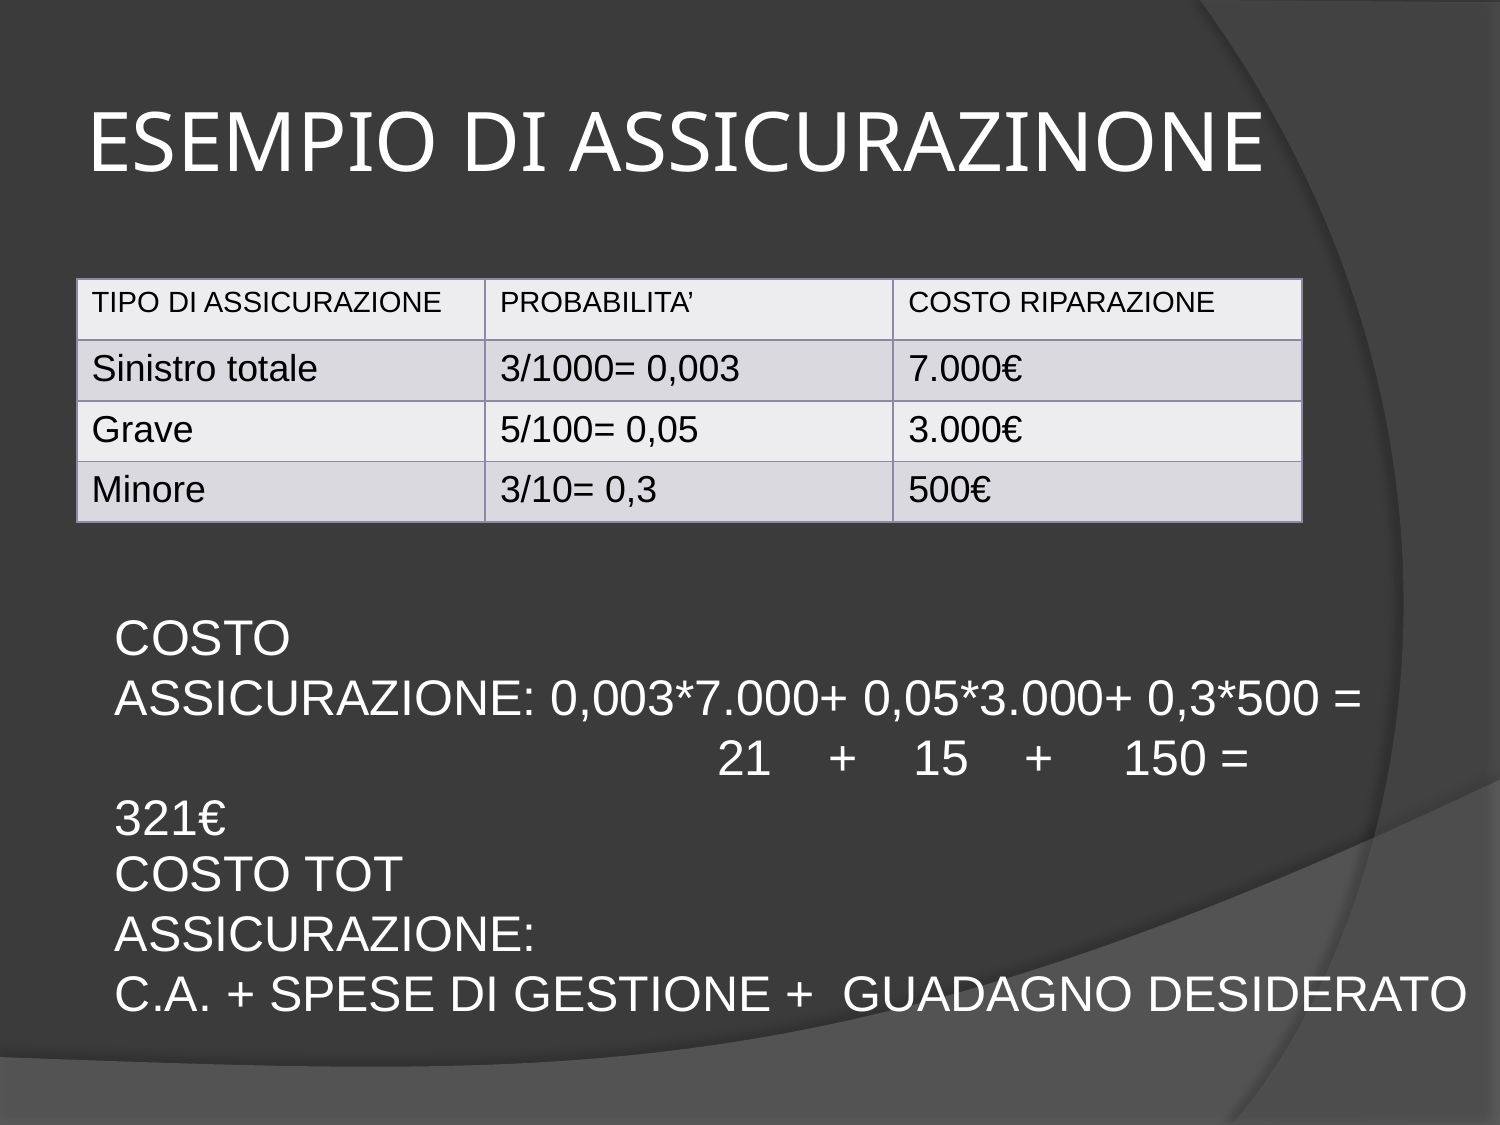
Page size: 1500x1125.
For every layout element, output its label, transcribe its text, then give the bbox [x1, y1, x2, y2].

table_header TIPO DI ASSICURAZIONE [78, 280, 484, 339]
title ESEMPIO DI ASSICURAZINONE [75, 45, 1300, 233]
table_cell Grave [78, 402, 484, 461]
table_header COSTO RIPARAZIONE [894, 280, 1301, 339]
text_box COSTO ASSICURAZIONE: 0,003*7.000+ 0,05*3.000+ 0,3*500 = 21 + 15 + 150 = 321€ [100, 597, 1388, 834]
table_cell 3.000€ [894, 402, 1301, 461]
text_box COSTO TOT ASSICURAZIONE: C.A. + SPESE DI GESTIONE + GUADAGNO DESIDERATO [100, 834, 1500, 1029]
table_cell 5/100= 0,05 [486, 402, 892, 461]
table_header PROBABILITA’ [486, 280, 892, 339]
table_cell 3/10= 0,3 [486, 462, 892, 521]
table_cell Sinistro totale [78, 341, 484, 400]
table_cell Minore [78, 462, 484, 521]
table_cell 500€ [894, 462, 1301, 521]
table_cell 3/1000= 0,003 [486, 341, 892, 400]
table_cell 7.000€ [894, 341, 1301, 400]
